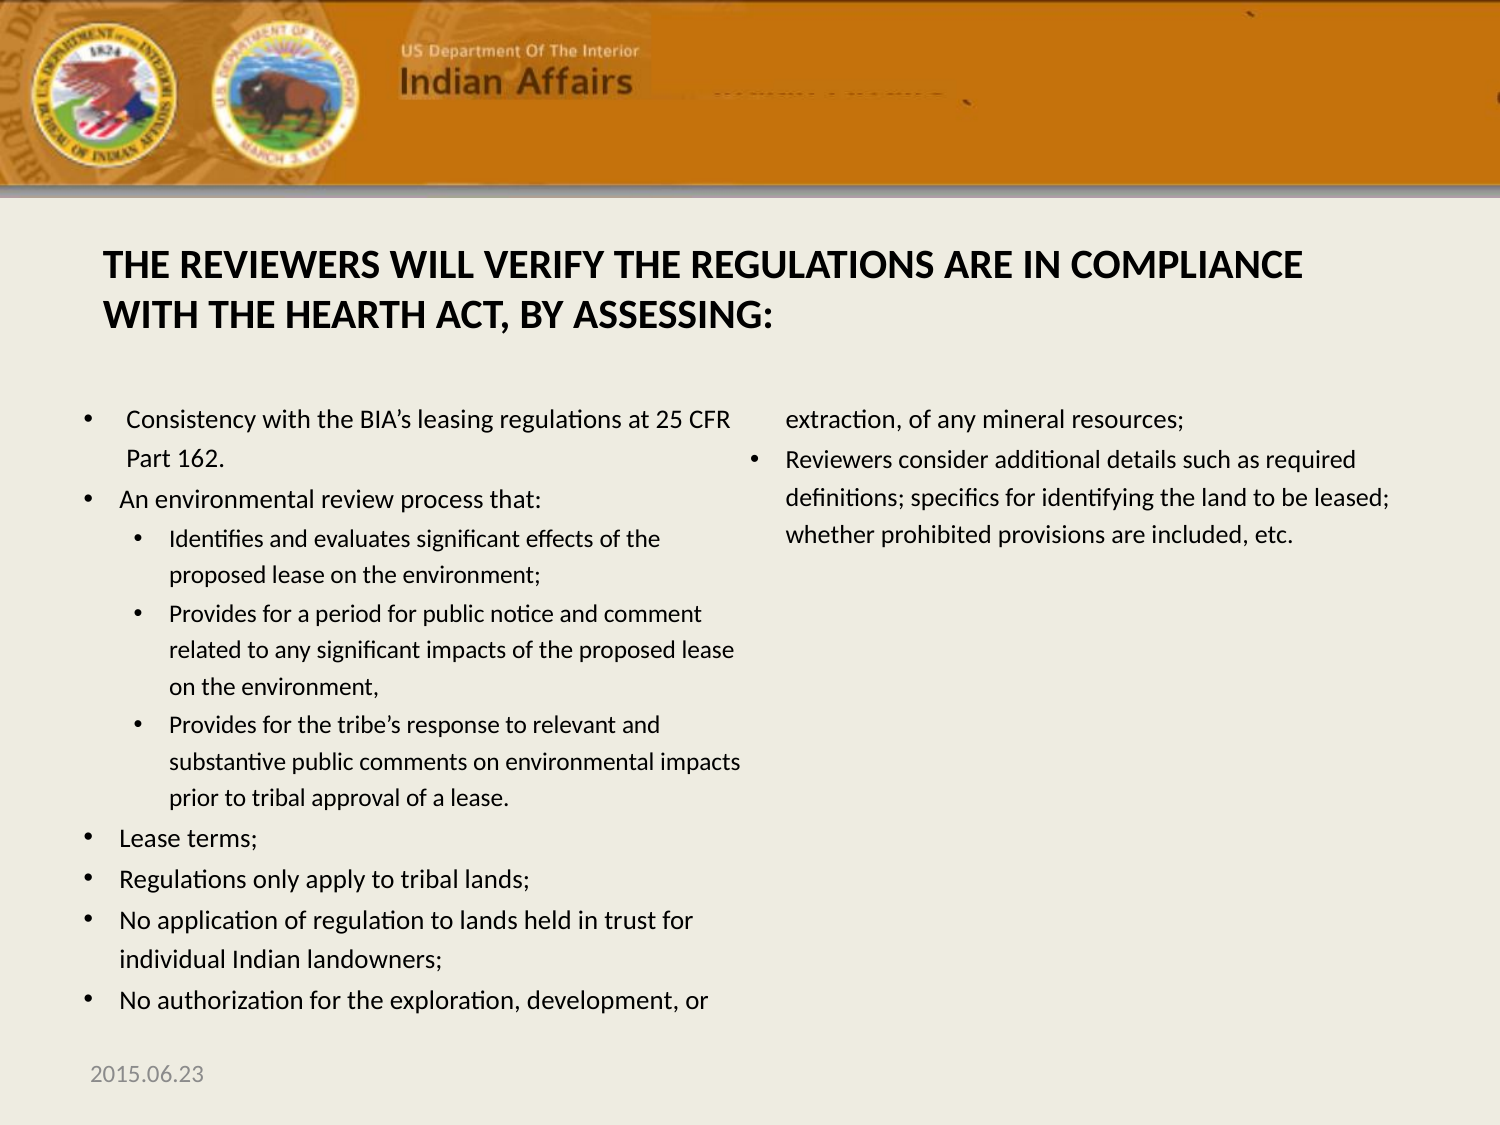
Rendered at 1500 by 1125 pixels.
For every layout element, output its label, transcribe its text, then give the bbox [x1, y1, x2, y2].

picture [0, 0, 1500, 198]
list Consistency with the BIA’s leasing regulations at 25 CFR Part 162. An environmental review process that: Identifies and evaluates significant effects of the proposed lease on the environment; Provides for a period for public notice and comment related to any significant impacts of the proposed lease on the environment, Provides for the tribe’s response to relevant and substantive public comments on environmental impacts prior to tribal approval of a lease. Lease terms; Regulations only apply to tribal lands; No application of regulation to lands held in trust for individual Indian landowners; No authorization for the exploration, development, or extraction, of any mineral resources; Reviewers consider additional details such as required definitions; specifics for identifying the land to be leased; whether prohibited provisions are included, etc. [68, 387, 1432, 1060]
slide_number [75, 1042, 425, 1103]
text_box THE REVIEWERS WILL VERIFY THE REGULATIONS ARE IN COMPLIANCE WITH THE HEARTH ACT, BY ASSESSING: [88, 229, 1388, 345]
